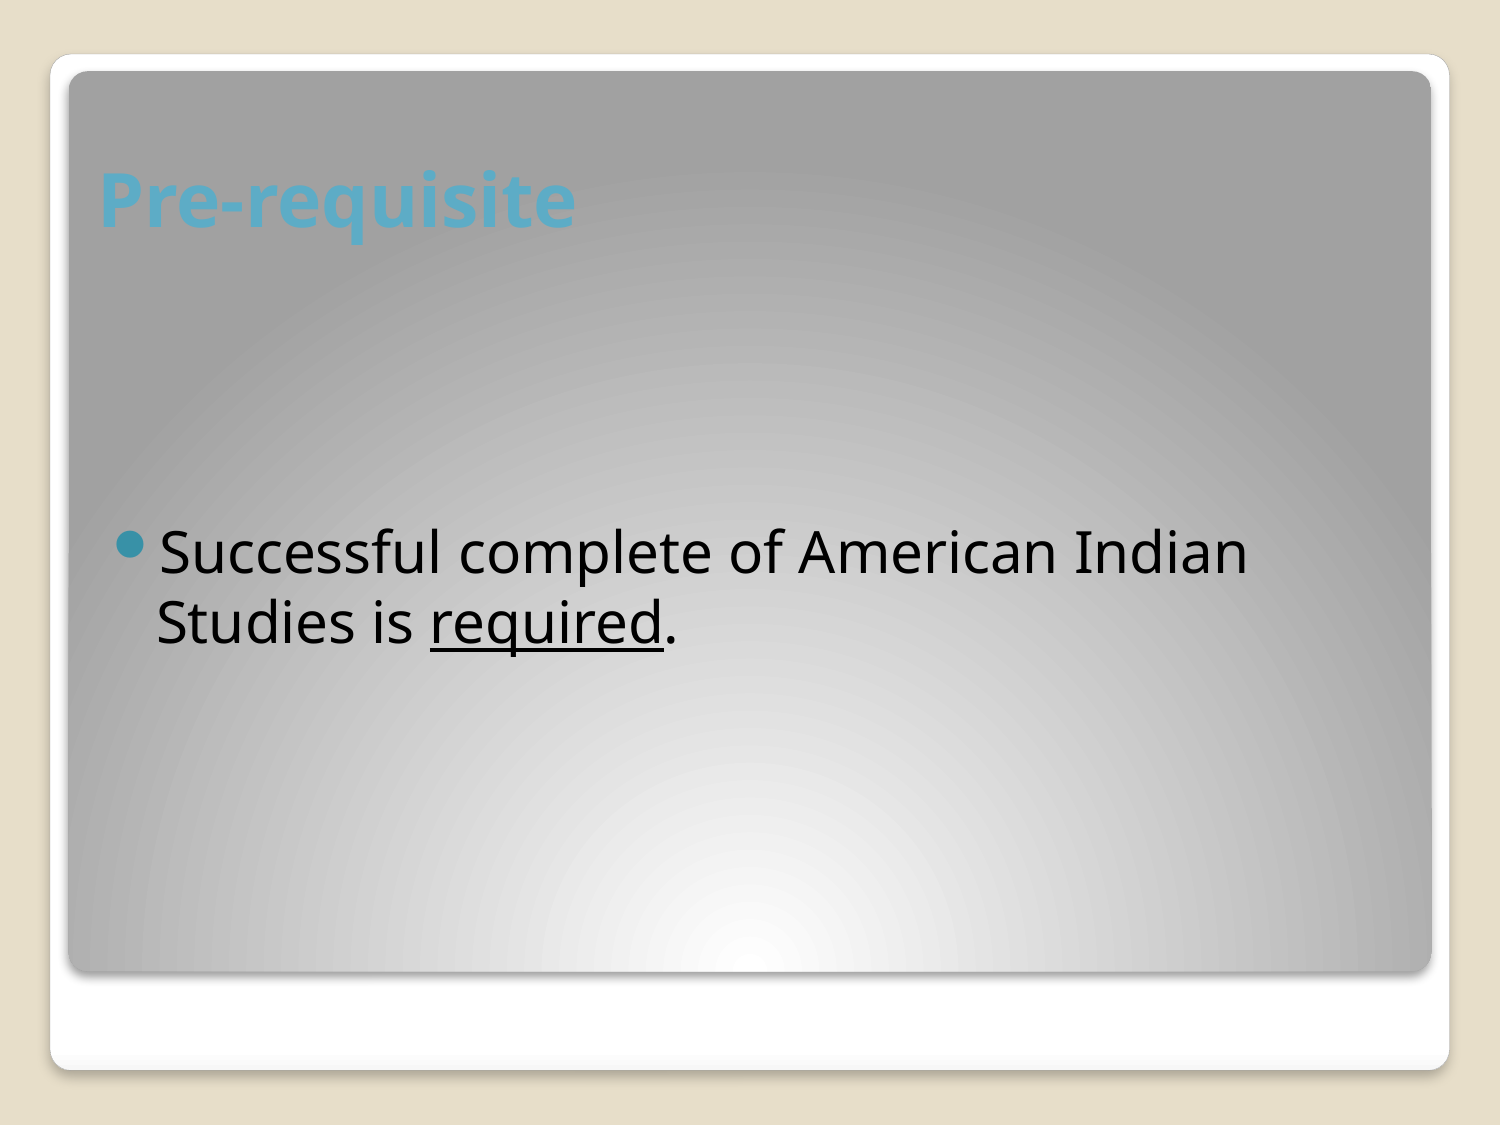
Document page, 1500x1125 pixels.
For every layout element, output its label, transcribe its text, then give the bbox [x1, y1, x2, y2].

title Pre-requisite [82, 62, 1425, 250]
list Successful complete of American Indian Studies is required. [82, 500, 1425, 963]
